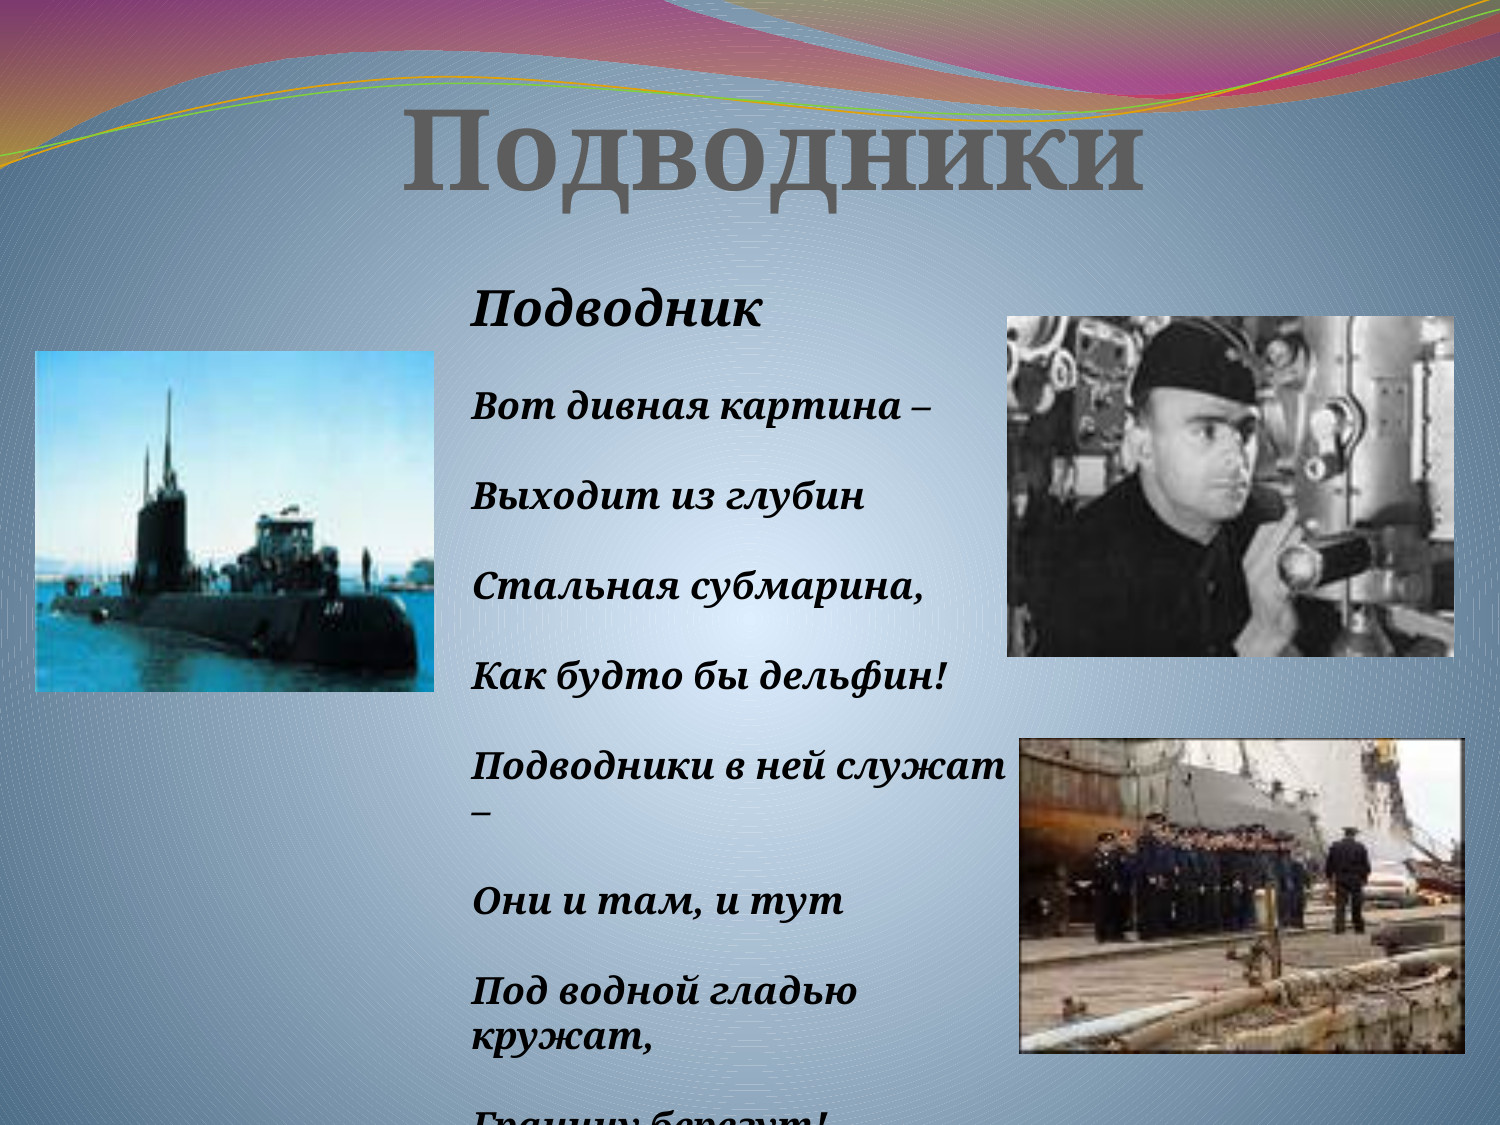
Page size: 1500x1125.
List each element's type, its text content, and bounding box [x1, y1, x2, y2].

text_box Подводник Вот дивная картина – Выходит из глубин Стальная субмарина, Как будто бы дельфин! Подводники в ней служат – Они и там, и тут Под водной гладью кружат, Границу берегут! [456, 269, 1043, 1125]
picture [1007, 316, 1454, 657]
picture [34, 351, 434, 692]
text_box Подводники [222, 70, 1325, 221]
picture [1019, 737, 1466, 1054]
